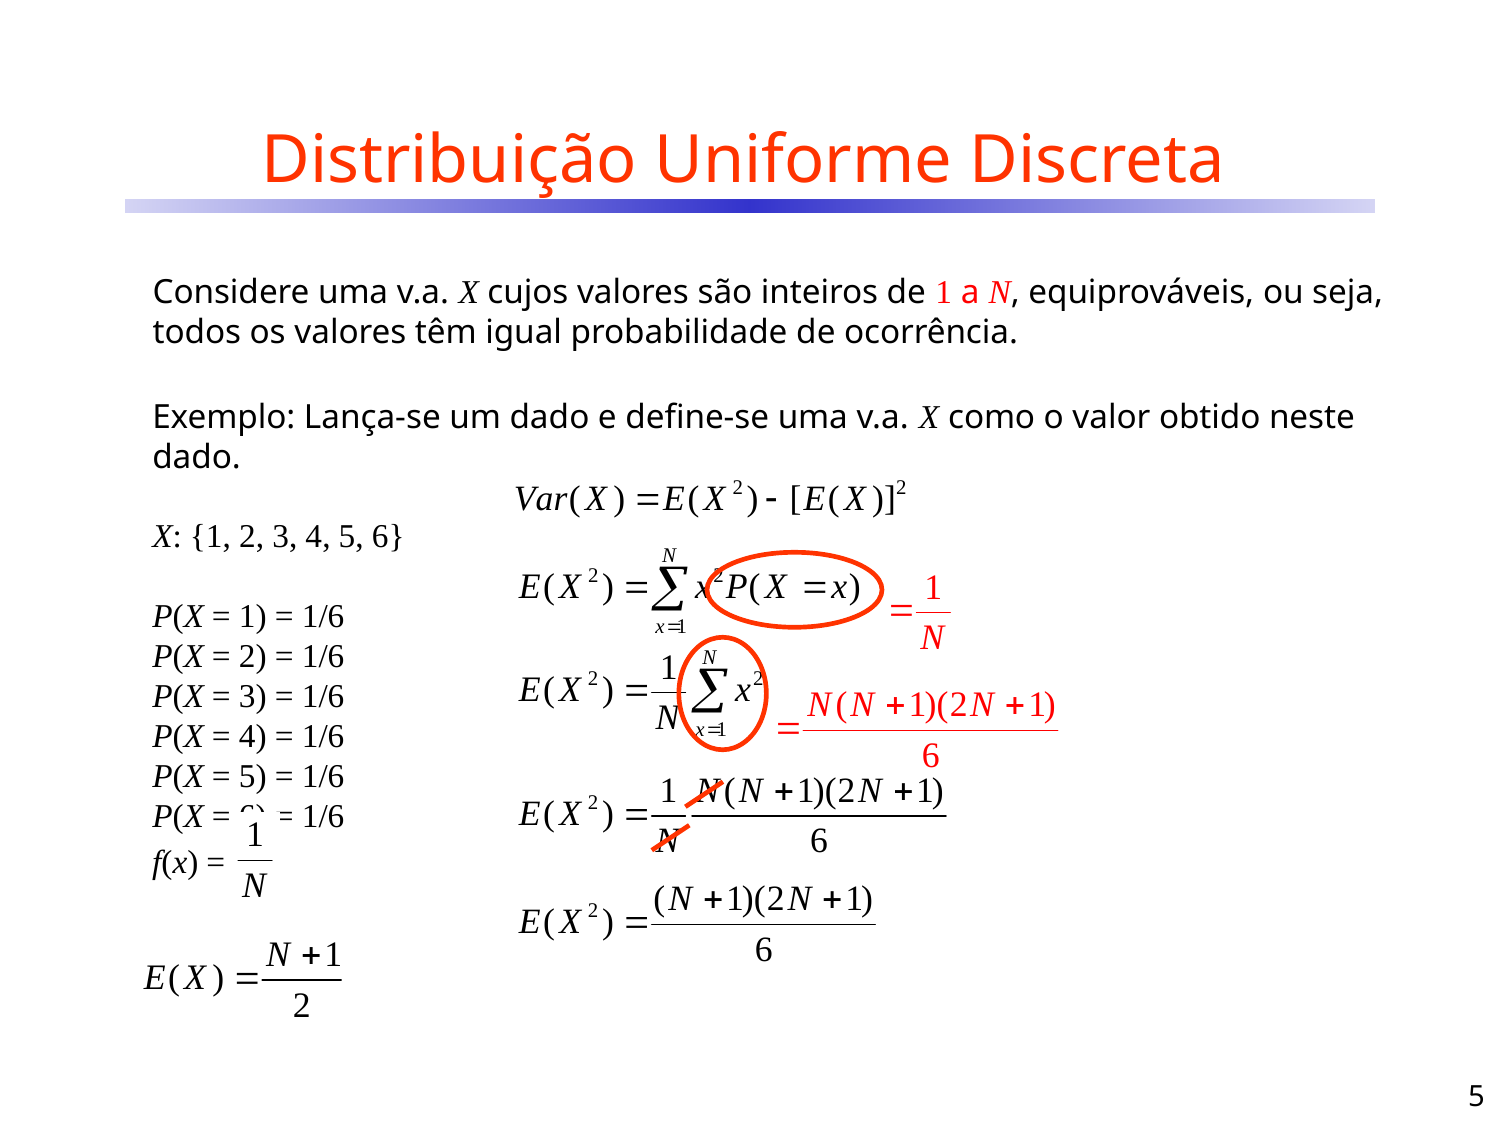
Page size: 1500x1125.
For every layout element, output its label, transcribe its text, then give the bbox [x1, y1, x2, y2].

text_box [137, 931, 350, 1026]
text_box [512, 876, 882, 970]
text_box f(x) = [137, 832, 226, 888]
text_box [512, 641, 674, 744]
slide_number 5 [1187, 1049, 1500, 1125]
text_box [512, 538, 868, 641]
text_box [651, 781, 724, 851]
title Distribuição Uniforme Discreta [49, 99, 1438, 213]
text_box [706, 552, 957, 635]
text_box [512, 768, 954, 862]
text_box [512, 471, 912, 526]
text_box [231, 812, 281, 906]
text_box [678, 636, 1064, 776]
text_box Considere uma v.a. X cujos valores são inteiros de 1 a N, equiprováveis, ou seja, todos os valores têm igual probabilidade de ocorrência. [138, 262, 1425, 357]
text_box Exemplo: Lança-se um dado e define-se uma v.a. X como o valor obtido neste dado. X: {1, 2, 3, 4, 5, 6} P(X = 1) = 1/6 P(X = 2) = 1/6 P(X = 3) = 1/6 P(X = 4) = 1/6 P(X = 5) = 1/6 P(X = 6) = 1/6 [137, 387, 1450, 842]
